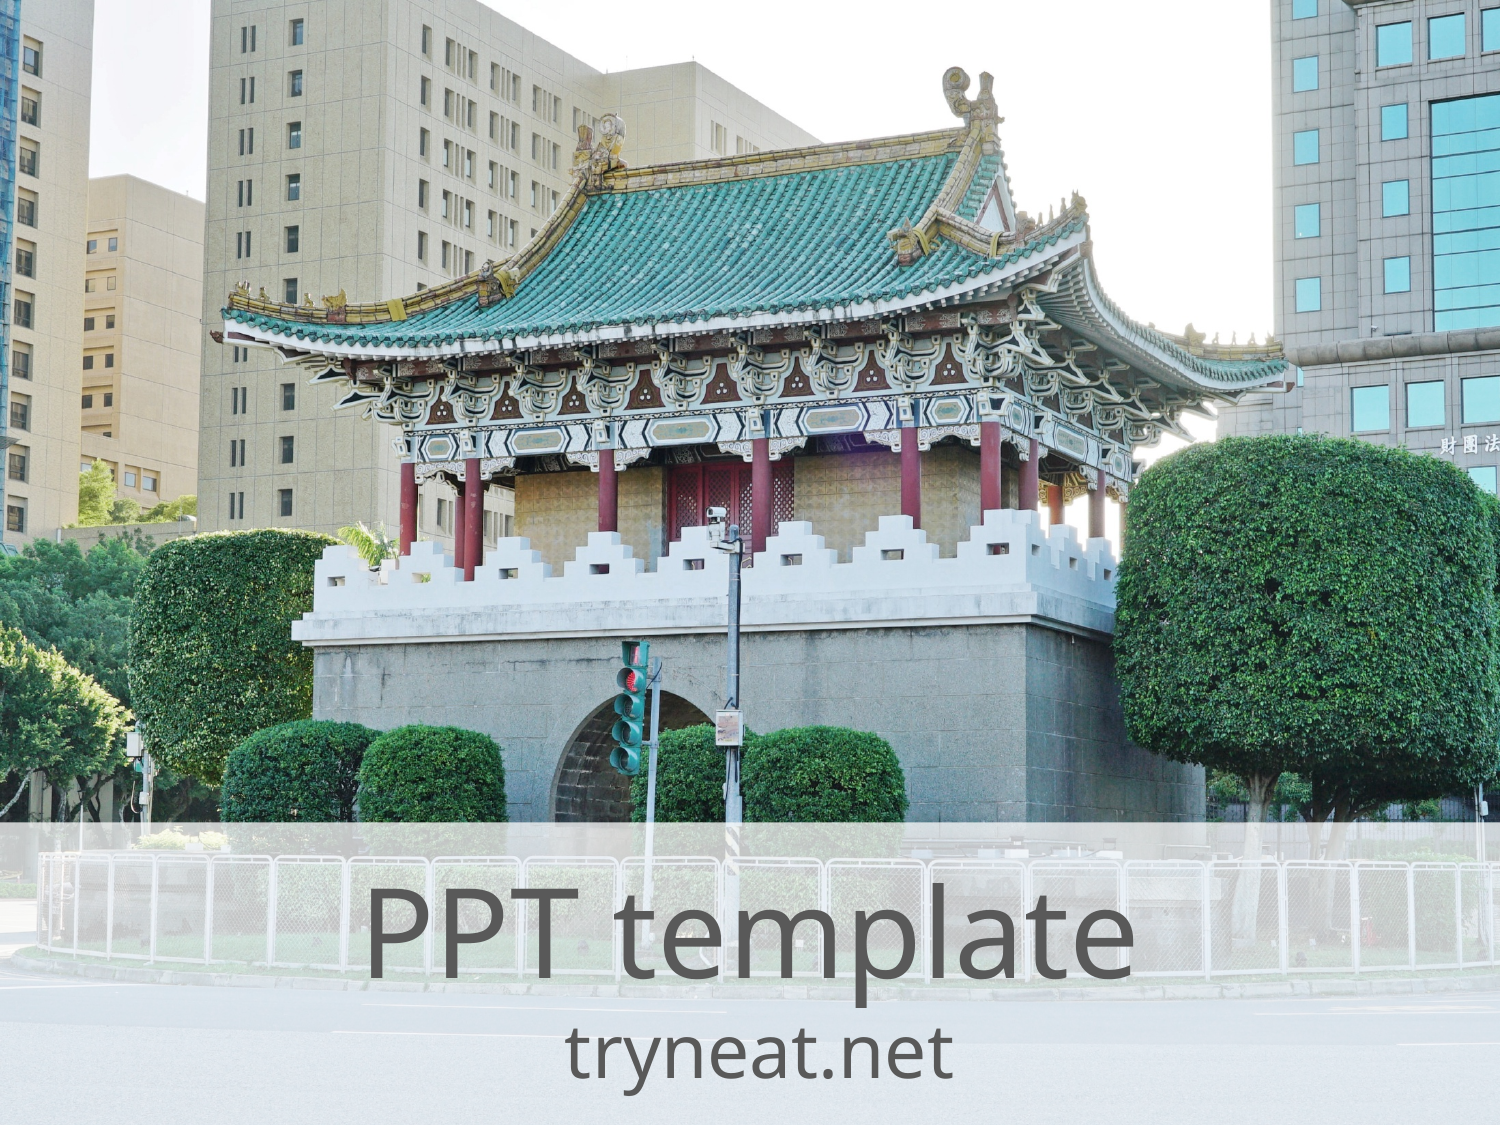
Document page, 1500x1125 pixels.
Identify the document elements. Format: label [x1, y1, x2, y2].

text_box [0, 0, 1500, 1125]
